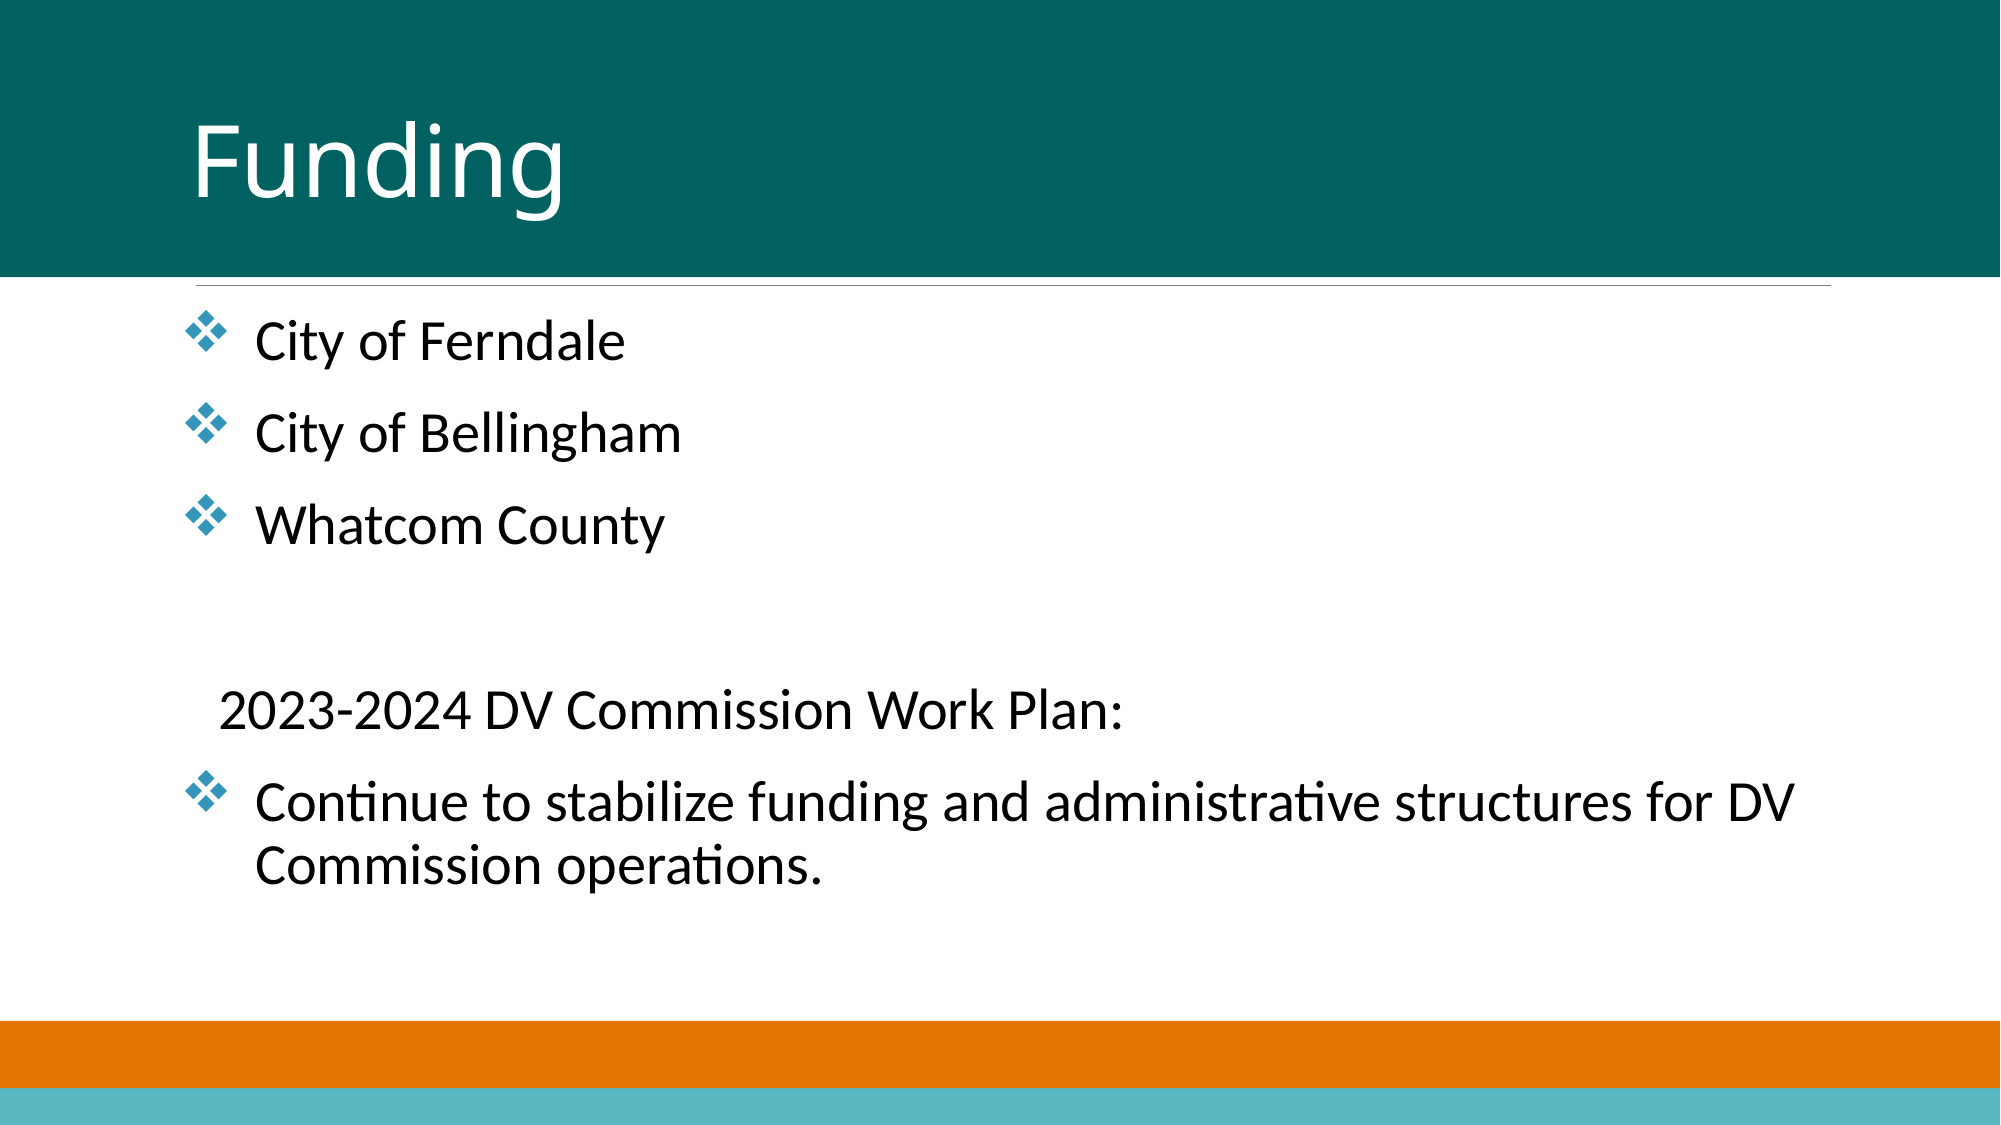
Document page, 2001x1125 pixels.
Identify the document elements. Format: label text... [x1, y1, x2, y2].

list City of Ferndale City of Bellingham Whatcom County 2023-2024 DV Commission Work Plan: Continue to stabilize funding and administrative structures for DV Commission operations. [180, 302, 1830, 963]
title Funding [174, 36, 1825, 226]
text_box [0, 1019, 2000, 1090]
text_box [0, 0, 2000, 279]
